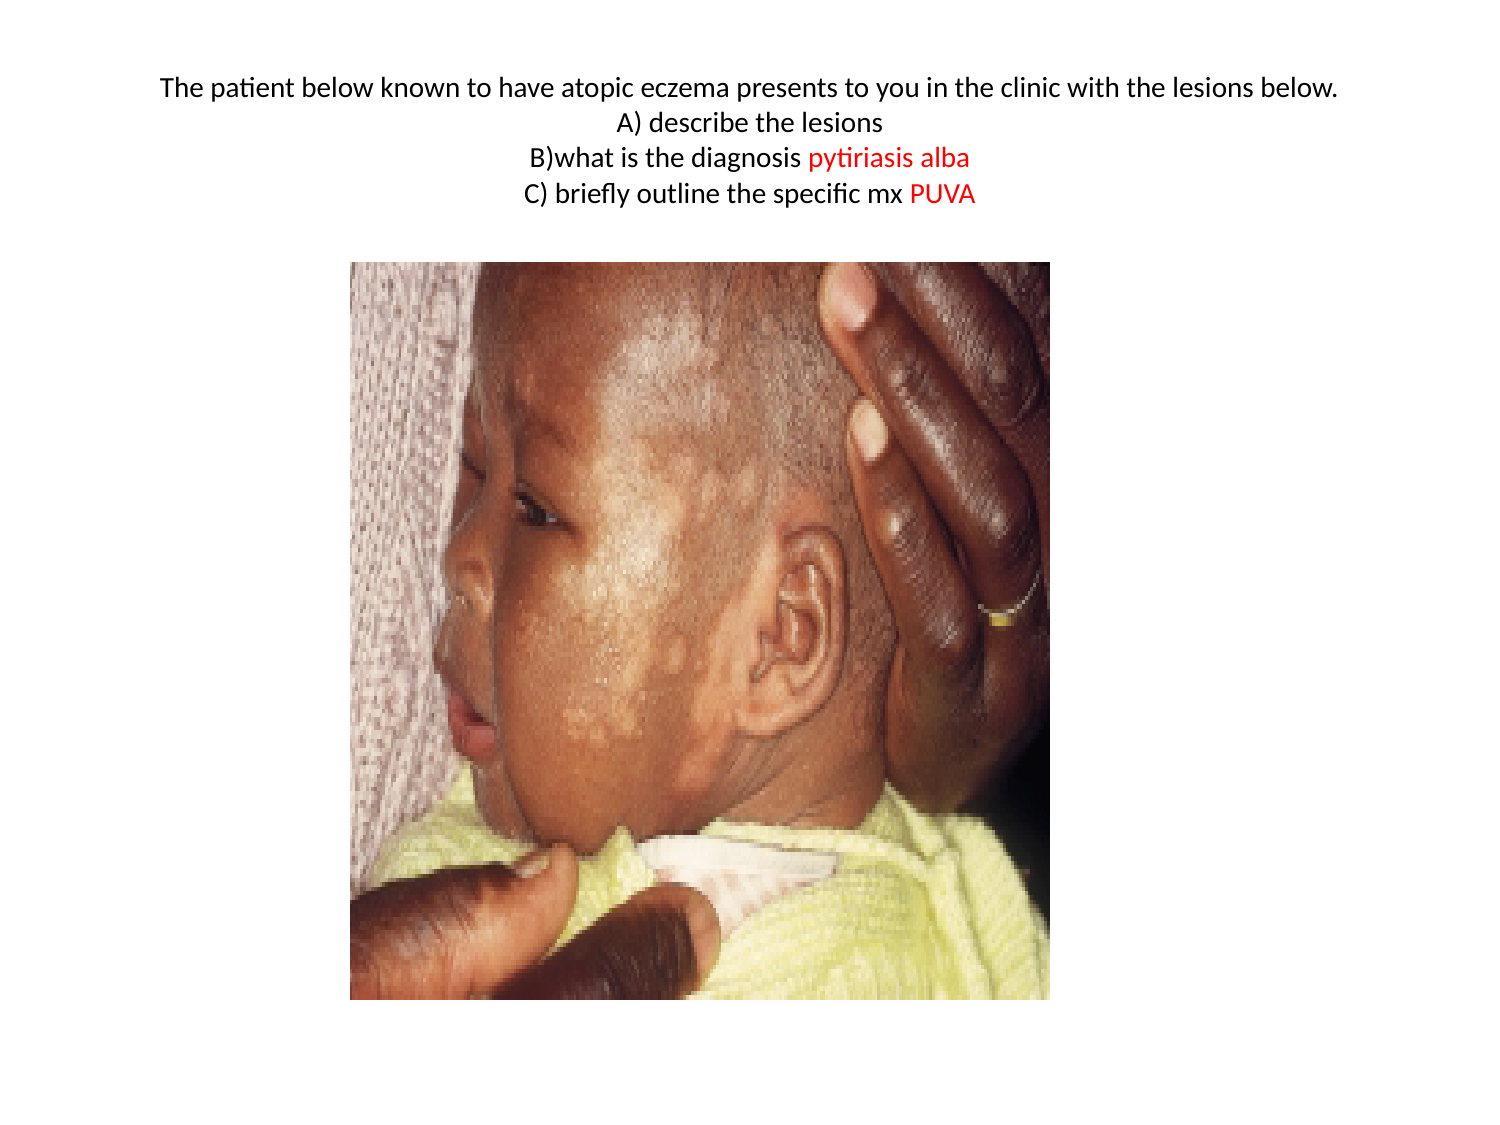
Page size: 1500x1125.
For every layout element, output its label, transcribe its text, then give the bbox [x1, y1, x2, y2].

title The patient below known to have atopic eczema presents to you in the clinic with the lesions below. A) describe the lesions B)what is the diagnosis pytiriasis alba C) briefly outline the specific mx PUVA [75, 45, 1425, 233]
picture [349, 262, 1051, 1001]
